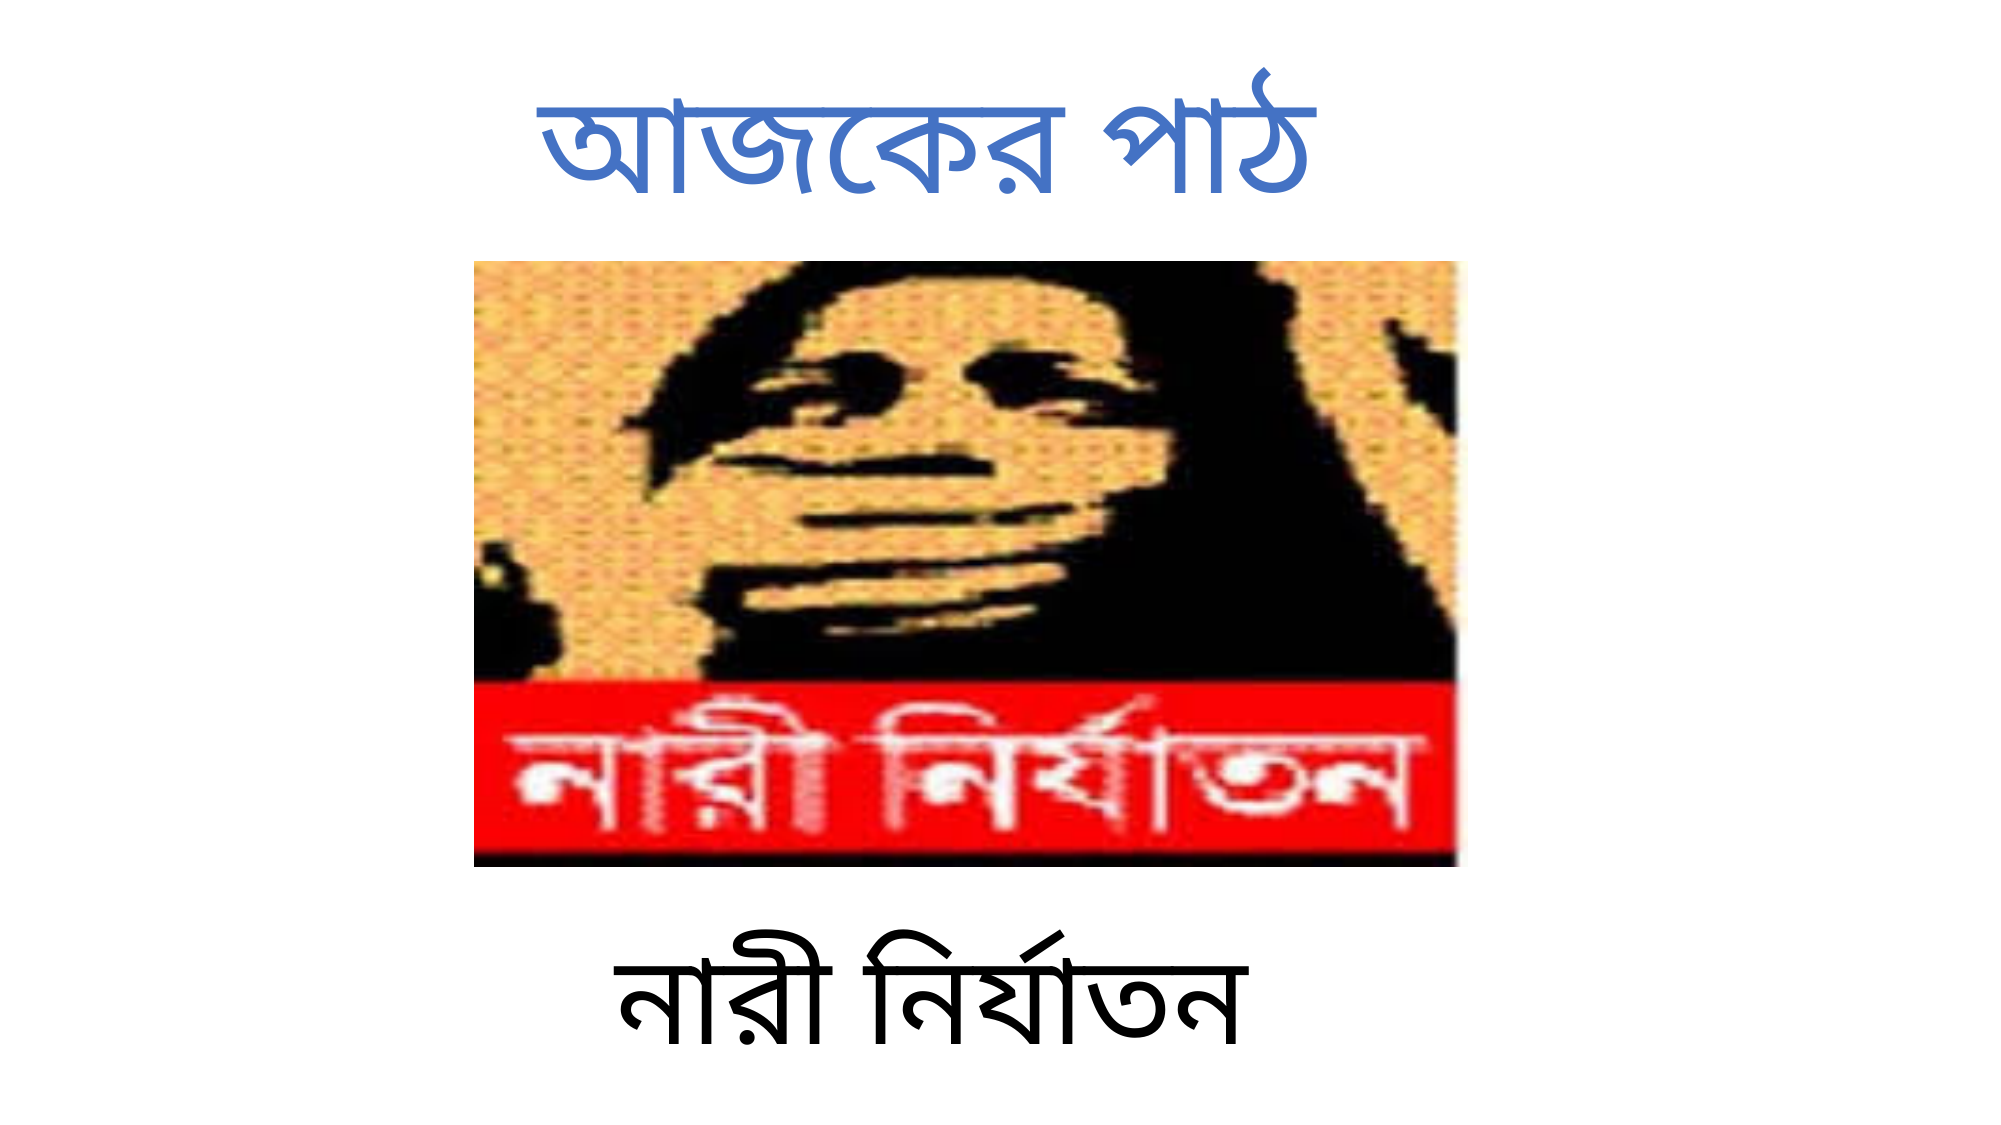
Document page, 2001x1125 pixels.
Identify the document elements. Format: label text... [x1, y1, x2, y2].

text_box নারী নির্যাতন [600, 912, 2000, 1078]
text_box আজকের পাঠ [523, 49, 2000, 329]
picture [474, 261, 1468, 867]
